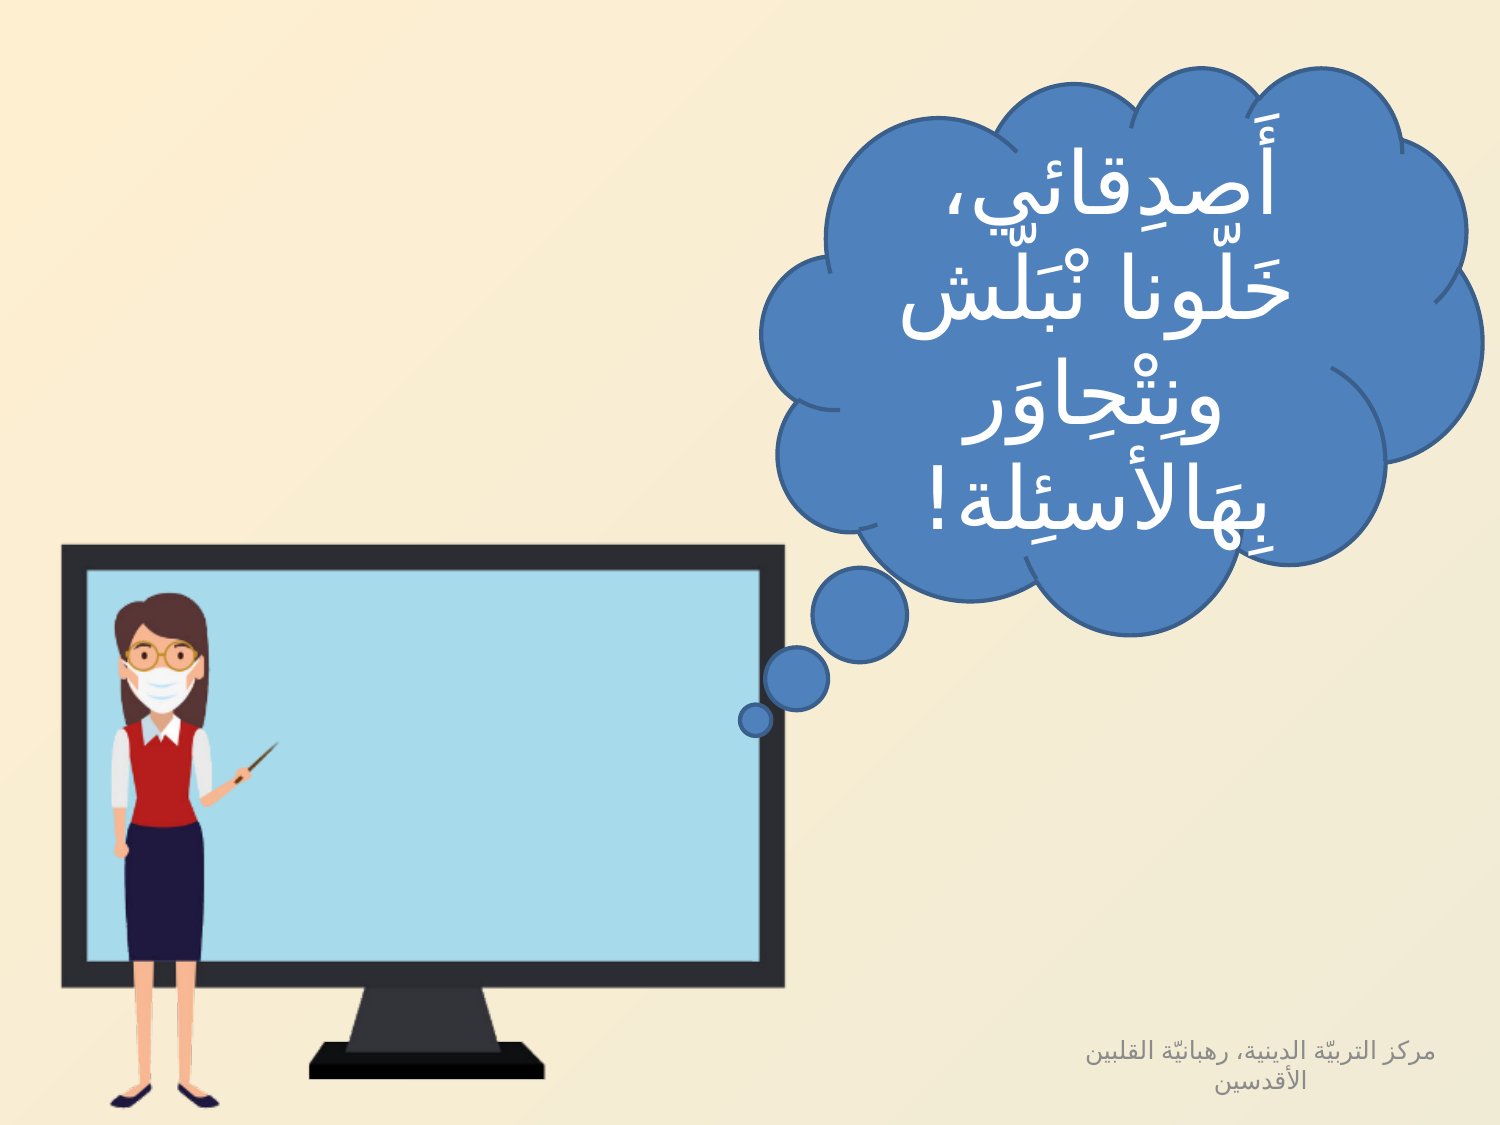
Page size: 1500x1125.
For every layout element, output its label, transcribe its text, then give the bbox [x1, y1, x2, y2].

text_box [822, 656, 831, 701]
footer مركز التربيّة الدينية، رهبانيّة القلبين الأقدسين [1023, 1035, 1499, 1095]
picture [29, 514, 818, 1122]
text_box أَصدِقائي، خَلّونا نْبَلّش ونِتْحِاوَر بِهَالأسئِلة! [759, 66, 1485, 665]
